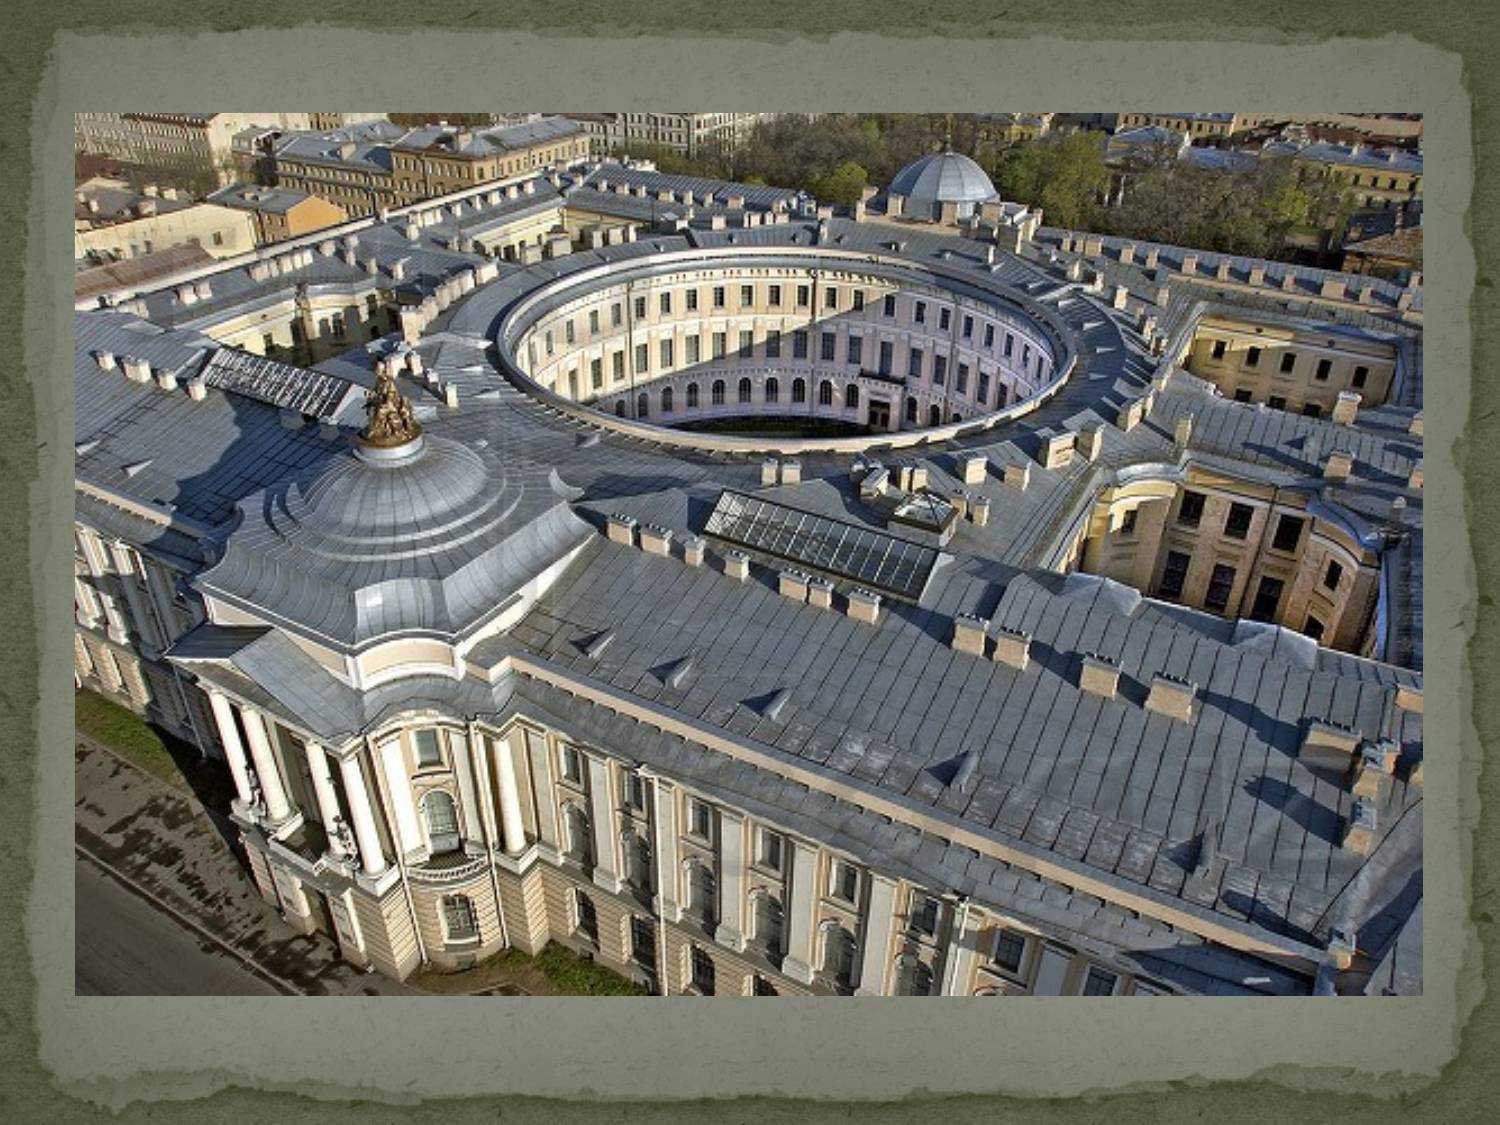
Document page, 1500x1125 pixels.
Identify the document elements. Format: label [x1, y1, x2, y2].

picture [75, 113, 1423, 996]
